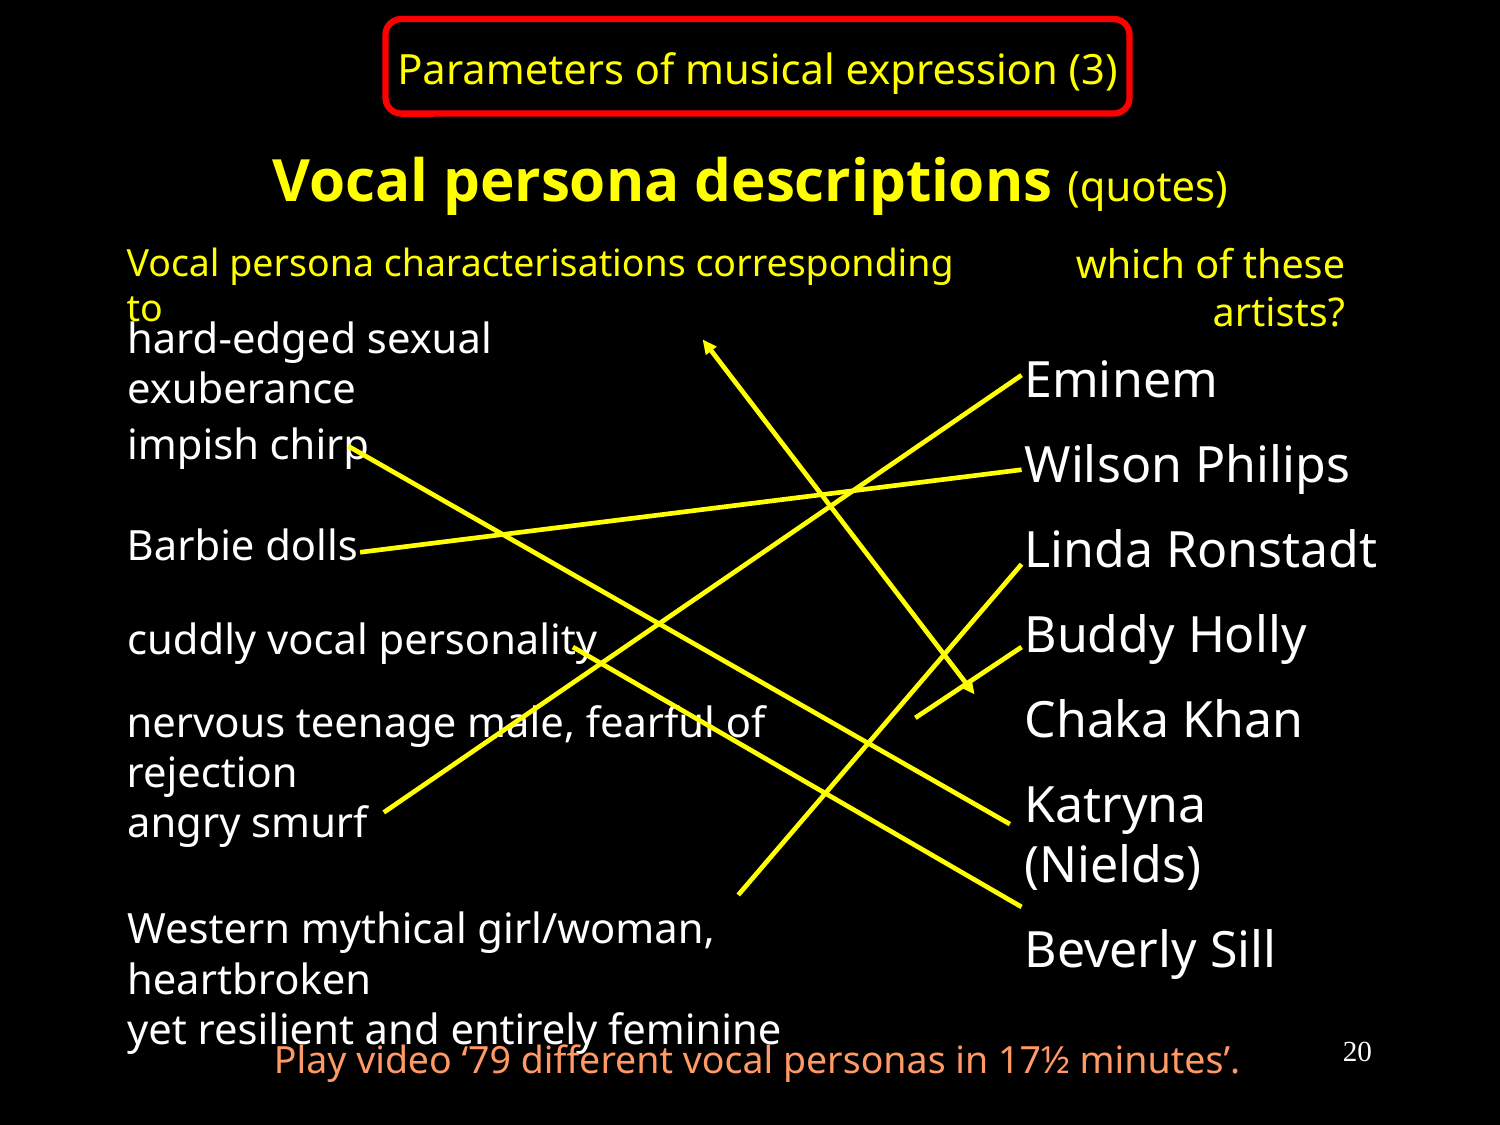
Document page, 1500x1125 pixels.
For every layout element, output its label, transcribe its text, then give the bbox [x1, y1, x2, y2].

text_box Vocal persona characterisations corresponding to [111, 231, 950, 337]
text_box cuddly vocal personality [112, 605, 727, 671]
text_box which of these artists? [950, 231, 1360, 342]
text_box Parameters of musical expression (3) [120, 0, 1395, 140]
text_box [821, 495, 975, 695]
text_box Eminem Wilson Philips Linda Ronstadt Buddy Holly Chaka Khan Katryna (Nields) Beverly Sill [1009, 339, 1400, 985]
text_box impish chirp [112, 410, 727, 476]
text_box nervous teenage male, fearful of rejection [111, 688, 927, 803]
text_box Barbie dolls [111, 511, 727, 576]
text_box [702, 339, 822, 494]
text_box hard-edged sexual exuberance [112, 337, 727, 410]
text_box Western mythical girl/woman, heartbroken yet resilient and entirely feminine [112, 894, 951, 1060]
slide_number 20 [1074, 1024, 1388, 1101]
text_box [385, 19, 1130, 114]
text_box Play video ‘79 different vocal personas in 17½ minutes’. [255, 1029, 1074, 1089]
title Vocal persona descriptions (quotes) [112, 135, 1388, 221]
text_box angry smurf [112, 788, 727, 854]
